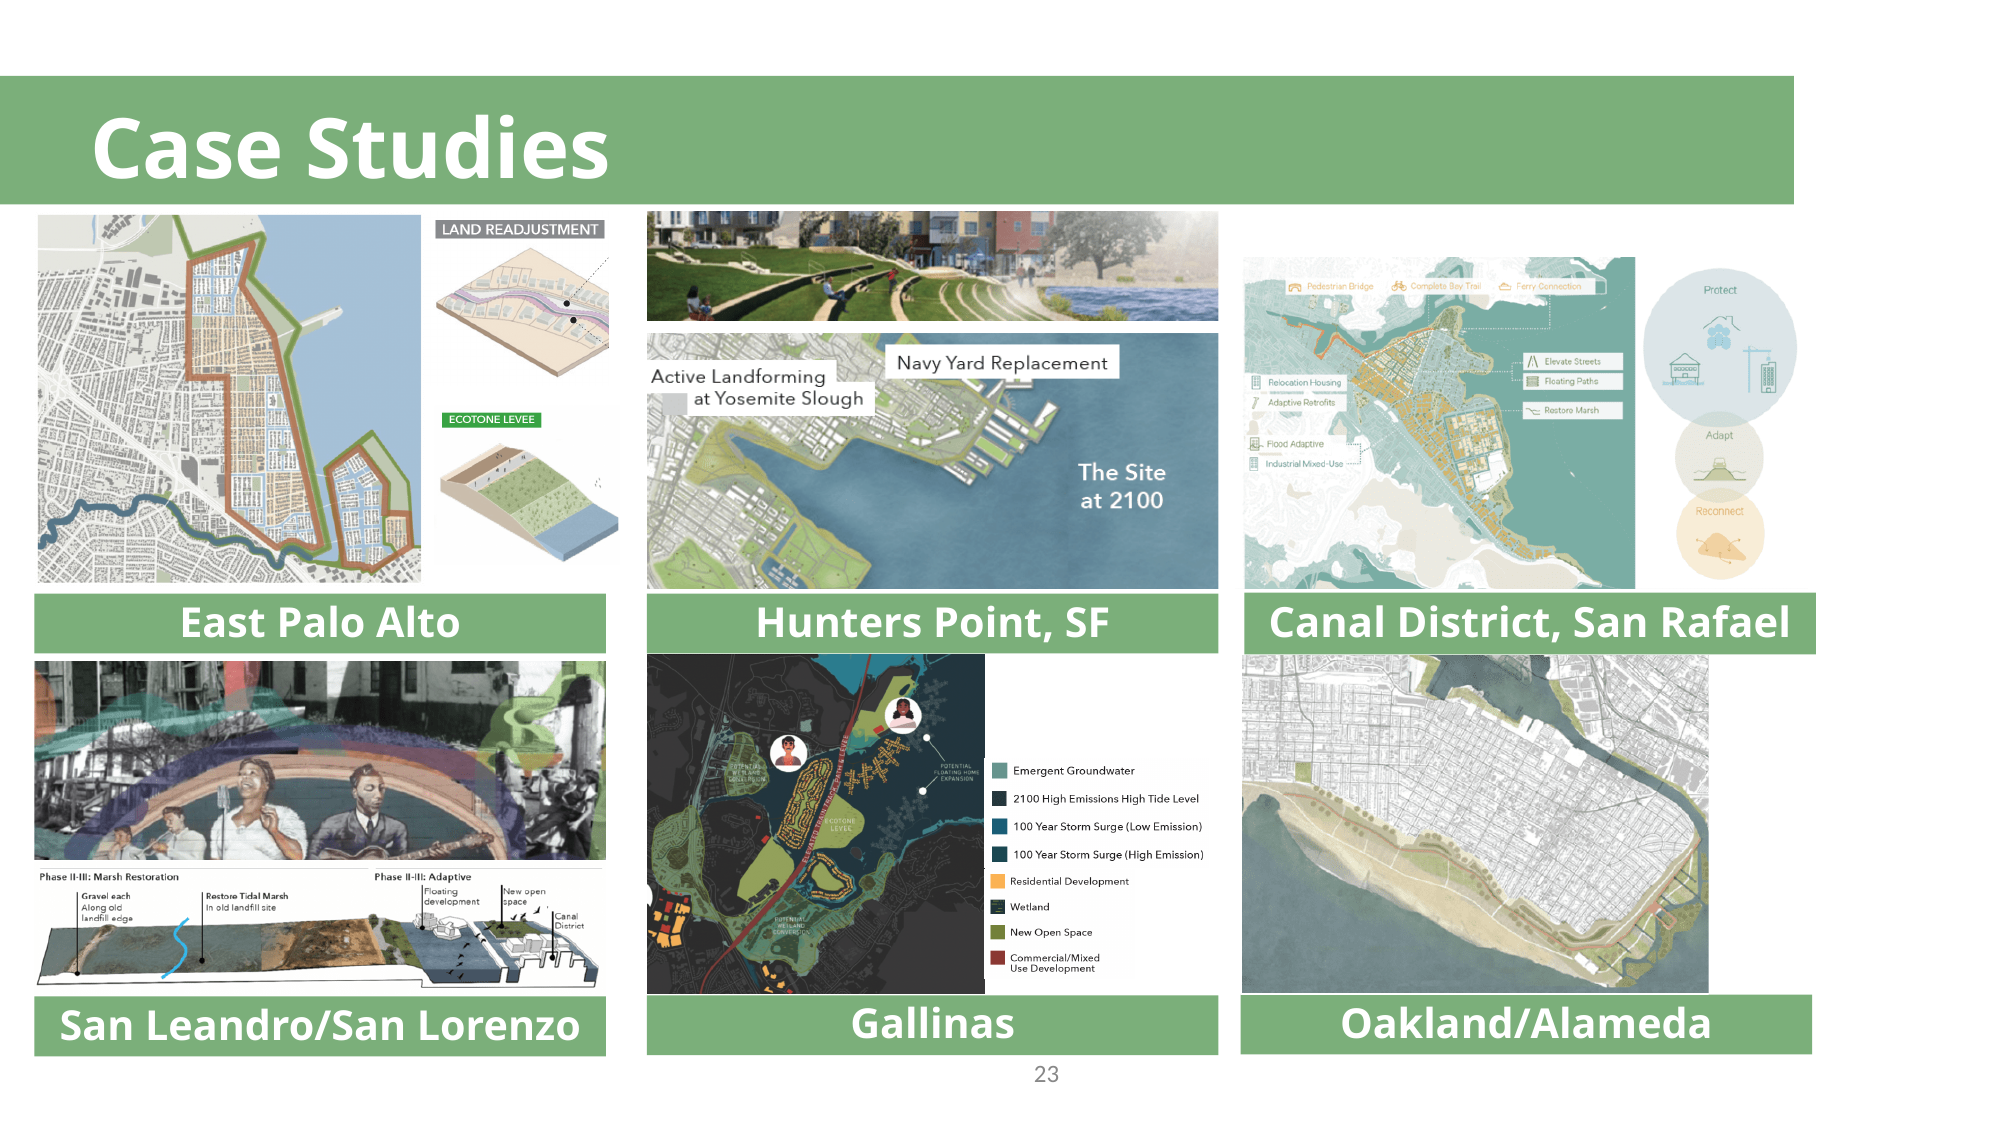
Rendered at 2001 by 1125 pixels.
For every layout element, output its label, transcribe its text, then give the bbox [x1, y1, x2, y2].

picture [646, 654, 1210, 995]
slide_number 23 [624, 1042, 1075, 1103]
text_box San Leandro/San Lorenzo [34, 1002, 606, 1057]
picture [646, 210, 1219, 321]
picture [434, 404, 620, 565]
text_box Case Studies [0, 75, 1794, 205]
text_box Oakland/Alameda [1240, 994, 1813, 1055]
picture [34, 210, 610, 586]
picture [1240, 655, 1709, 995]
text_box Canal District, San Rafael [1244, 592, 1816, 655]
text_box Gallinas [646, 995, 1219, 1056]
picture [34, 661, 607, 995]
text_box Hunters Point, SF [646, 596, 1219, 654]
picture [1235, 257, 1808, 589]
text_box East Palo Alto [34, 593, 606, 654]
picture [646, 332, 1219, 589]
